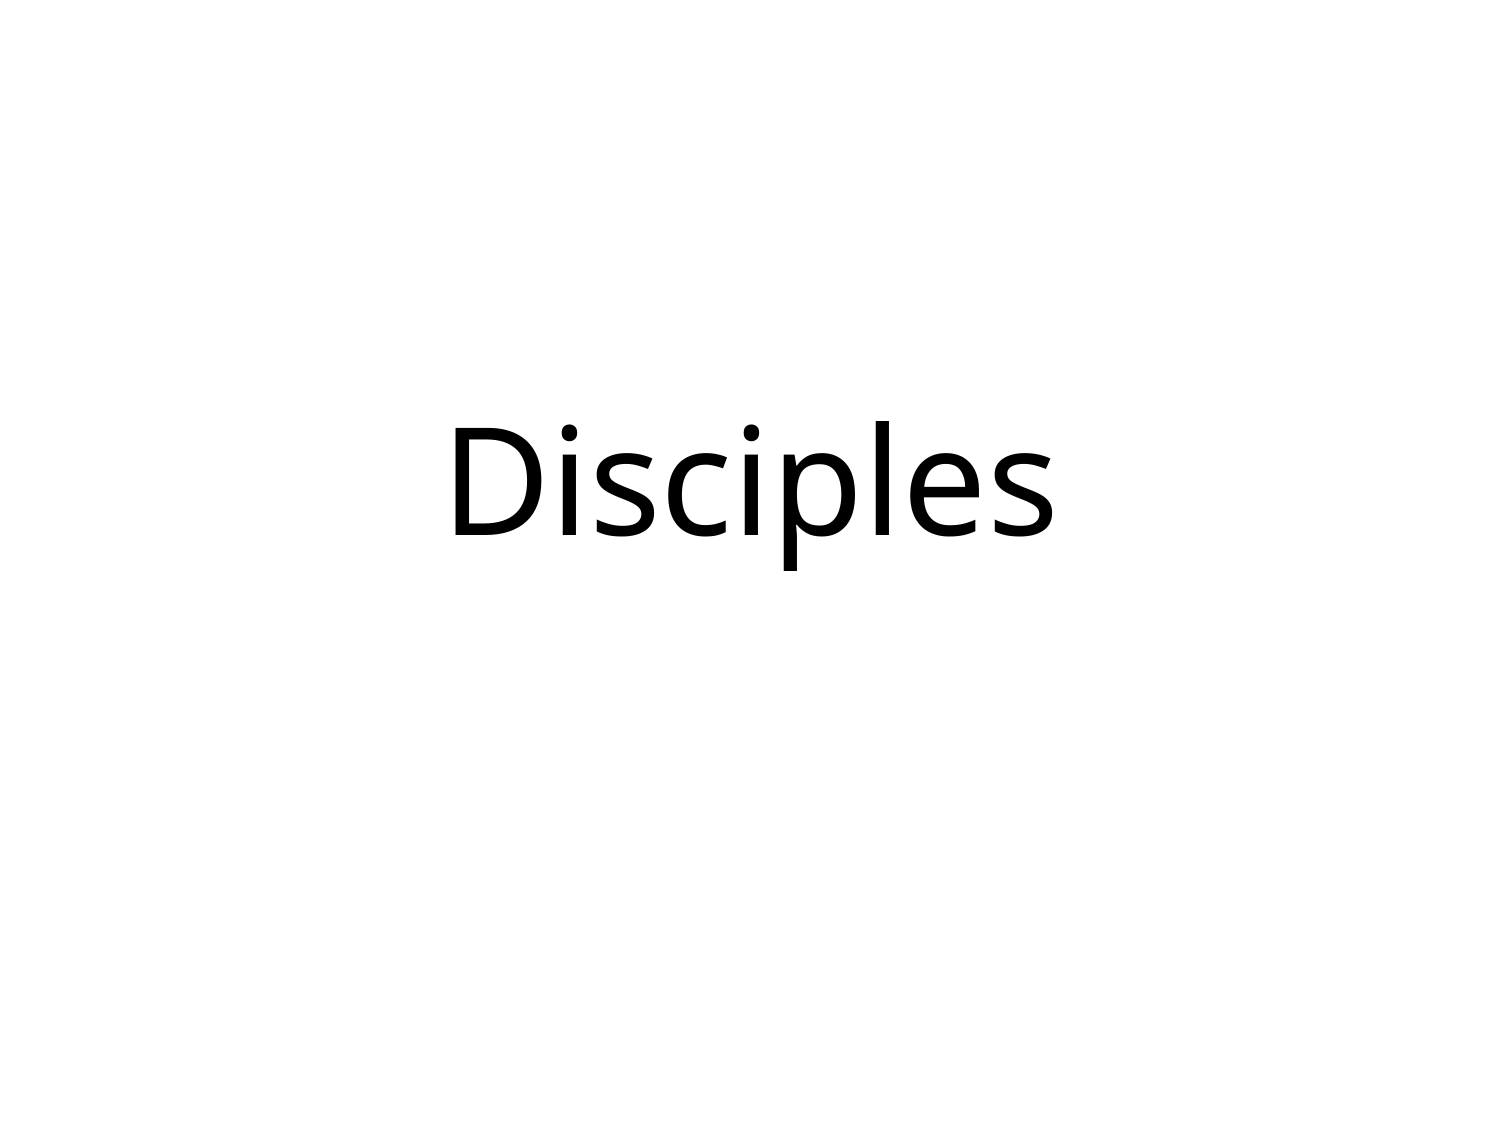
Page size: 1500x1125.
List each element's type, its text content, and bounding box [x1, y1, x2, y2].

title Disciples [112, 320, 1388, 576]
